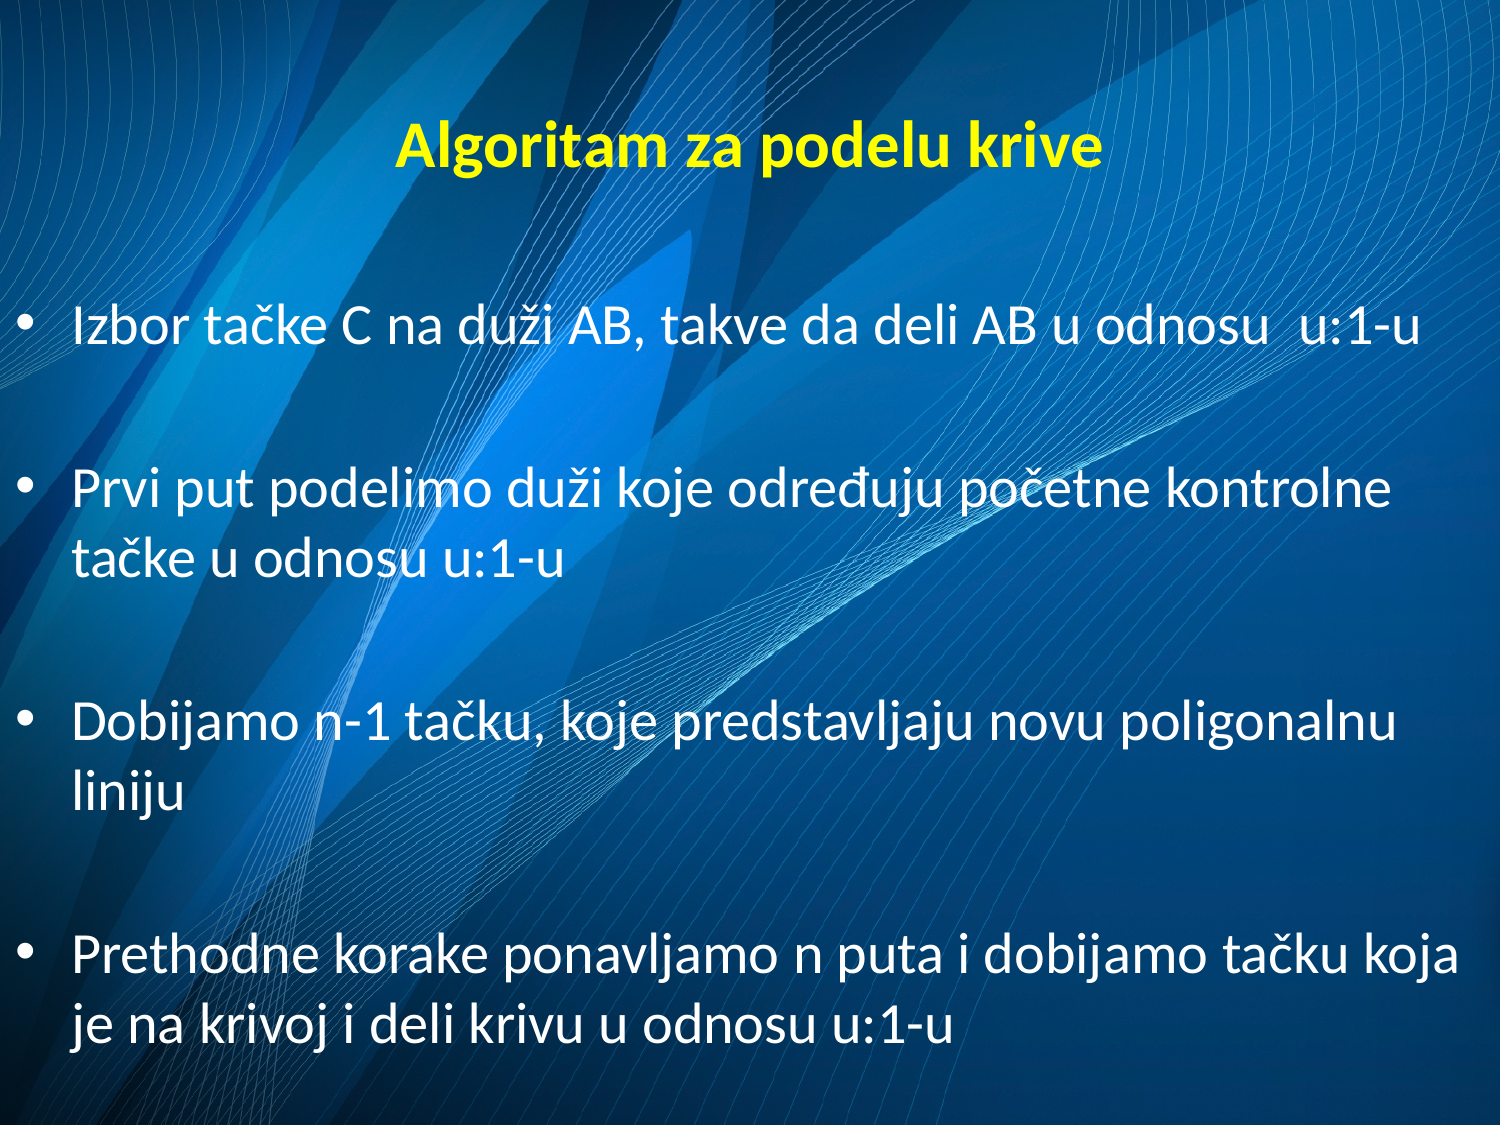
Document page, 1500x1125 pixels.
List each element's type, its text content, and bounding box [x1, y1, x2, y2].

list Algoritam za podelu krive Izbor tačke C na duži AB, takve da deli AB u odnosu u:1-u Prvi put podelimo duži koje određuju početne kontrolne tačke u odnosu u:1-u Dobijamo n-1 tačku, koje predstavljaju novu poligonalnu liniju Prethodne korake ponavljamo n puta i dobijamo tačku koja je na krivoj i deli krivu u odnosu u:1-u [0, 0, 1500, 1125]
